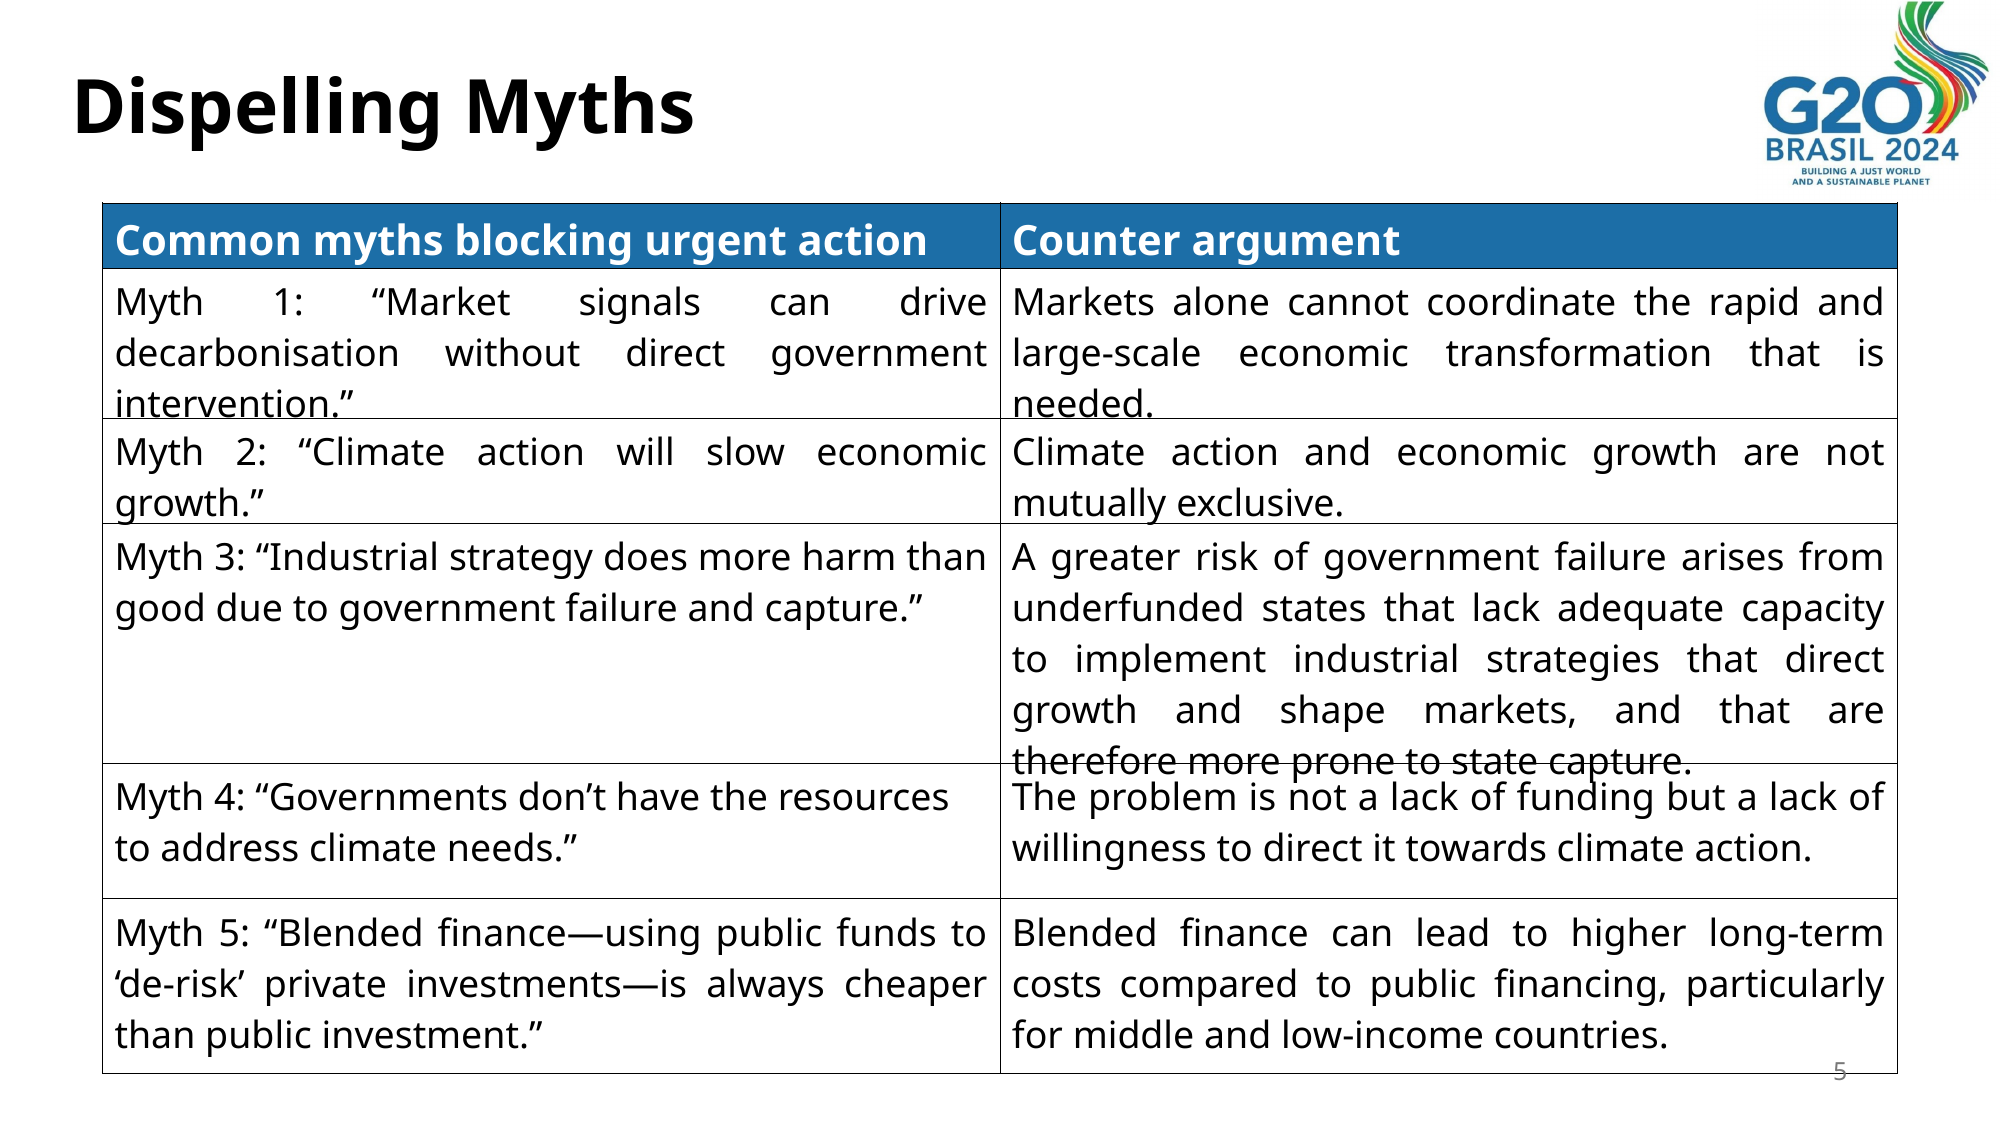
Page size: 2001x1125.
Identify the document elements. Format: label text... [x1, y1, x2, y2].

table_cell The problem is not a lack of funding but a lack of willingness to direct it towards climate action. [1001, 764, 1897, 898]
table_cell Myth 5: “Blended finance—using public funds to ‘de-risk’ private investments—is always cheaper than public investment.” [103, 899, 1000, 1073]
table_header Counter argument [1001, 204, 1897, 268]
table_cell A greater risk of government failure arises from underfunded states that lack adequate capacity to implement industrial strategies that direct growth and shape markets, and that are therefore more prone to state capture. [1001, 524, 1897, 763]
table_cell Myth 2: “Climate action will slow economic growth.” [103, 419, 1000, 523]
text_box Dispelling Myths [56, 50, 712, 156]
table_cell Blended finance can lead to higher long-term costs compared to public financing, particularly for middle and low-income countries. [1001, 899, 1897, 1073]
table_cell Myth 4: “Governments don’t have the resources to address climate needs.” [103, 764, 1000, 898]
table_header Common myths blocking urgent action [103, 204, 1000, 268]
text_box [1498, 326, 1530, 432]
table_cell Markets alone cannot coordinate the rapid and large-scale economic transformation that is needed. [1001, 269, 1897, 418]
picture [1754, 0, 2000, 202]
table_cell Climate action and economic growth are not mutually exclusive. [1001, 419, 1897, 523]
table_cell Myth 3: “Industrial strategy does more harm than good due to government failure and capture.” [103, 524, 1000, 763]
text_box 5 [1412, 1042, 1863, 1103]
table_cell Myth 1: “Market signals can drive decarbonisation without direct government intervention.” [103, 269, 1000, 418]
